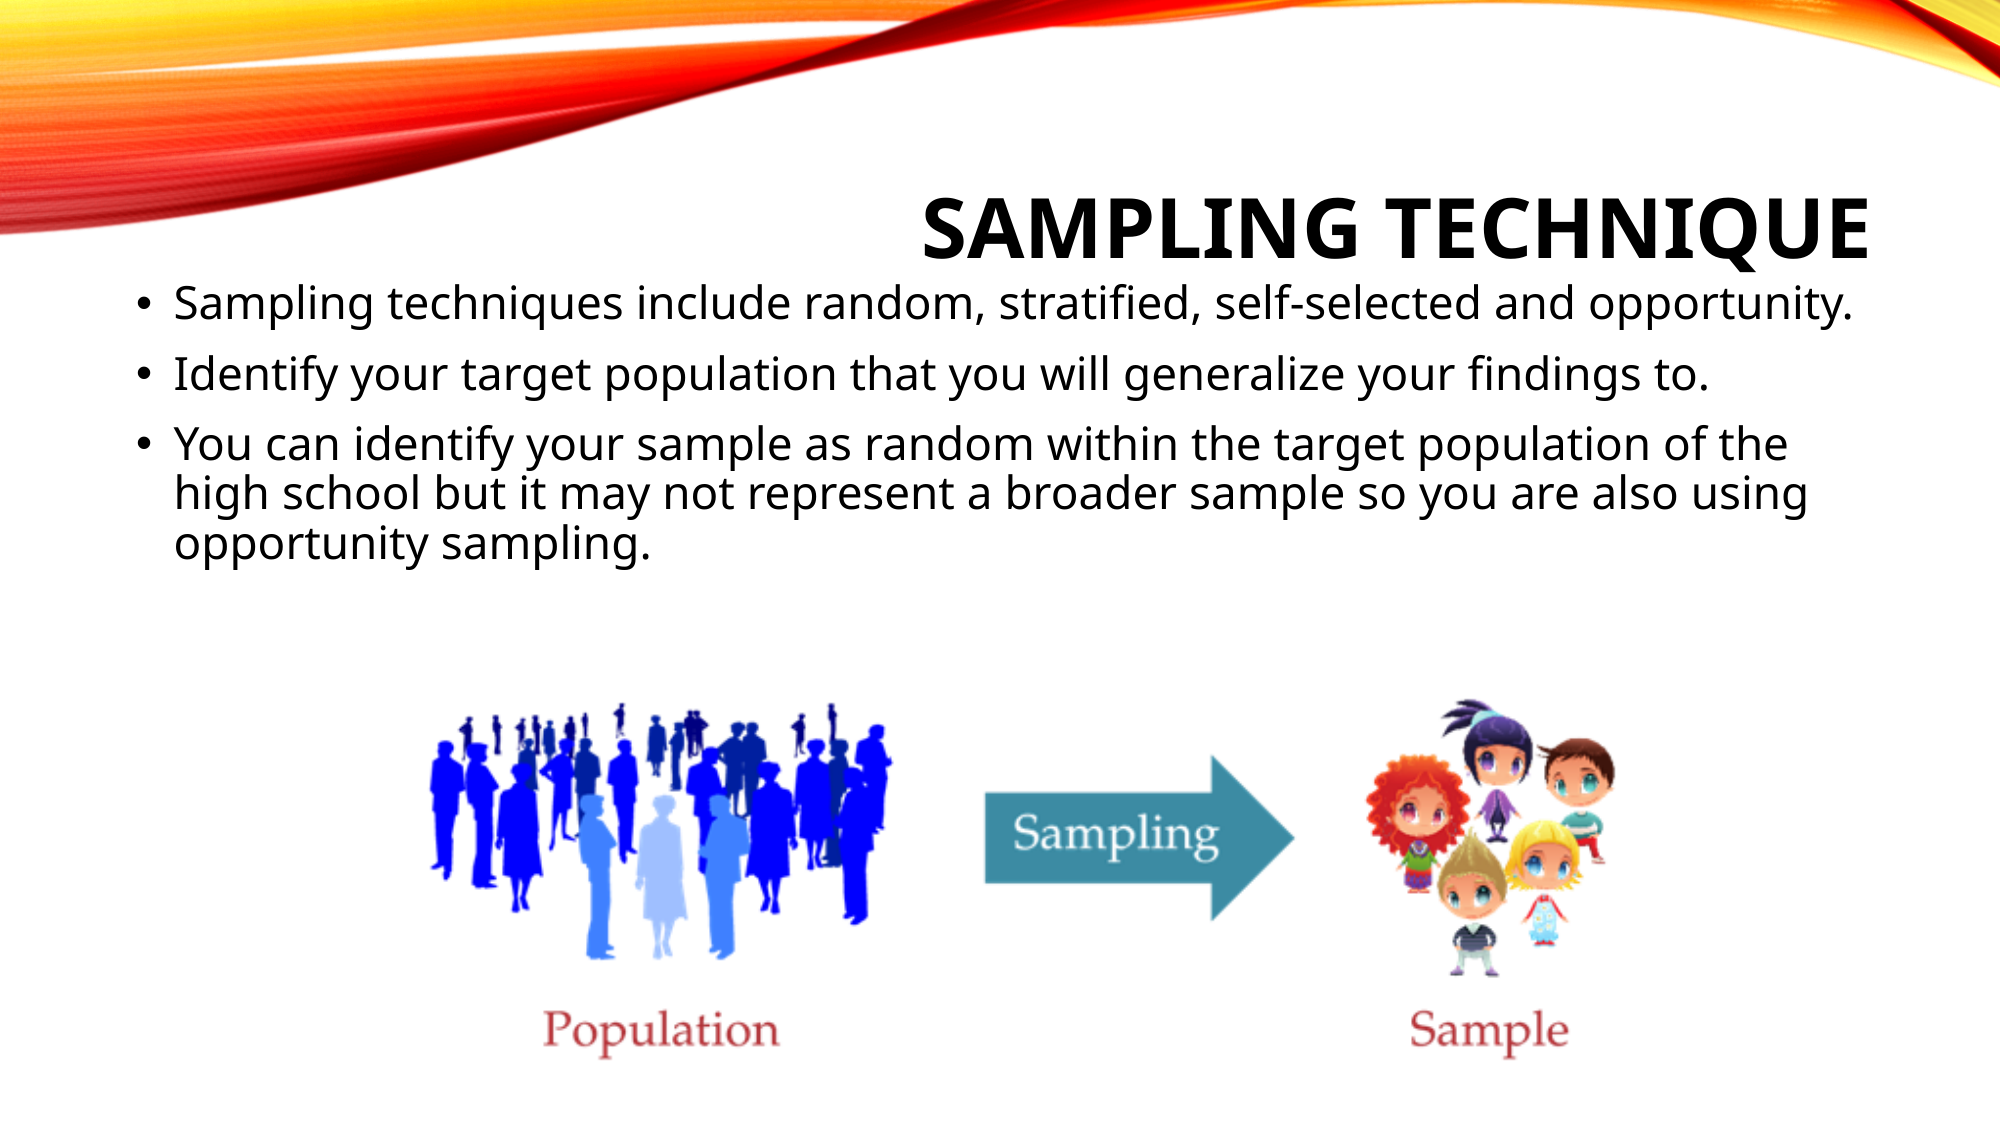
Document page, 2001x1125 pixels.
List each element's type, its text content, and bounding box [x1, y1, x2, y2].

picture [0, 0, 2000, 237]
title Sampling technique [474, 125, 1888, 272]
list Sampling techniques include random, stratified, self-selected and opportunity. Identify your target population that you will generalize your findings to. You can identify your sample as random within the target population of the high school but it may not represent a broader sample so you are also using opportunity sampling. [120, 272, 1896, 716]
picture [411, 684, 1632, 1076]
